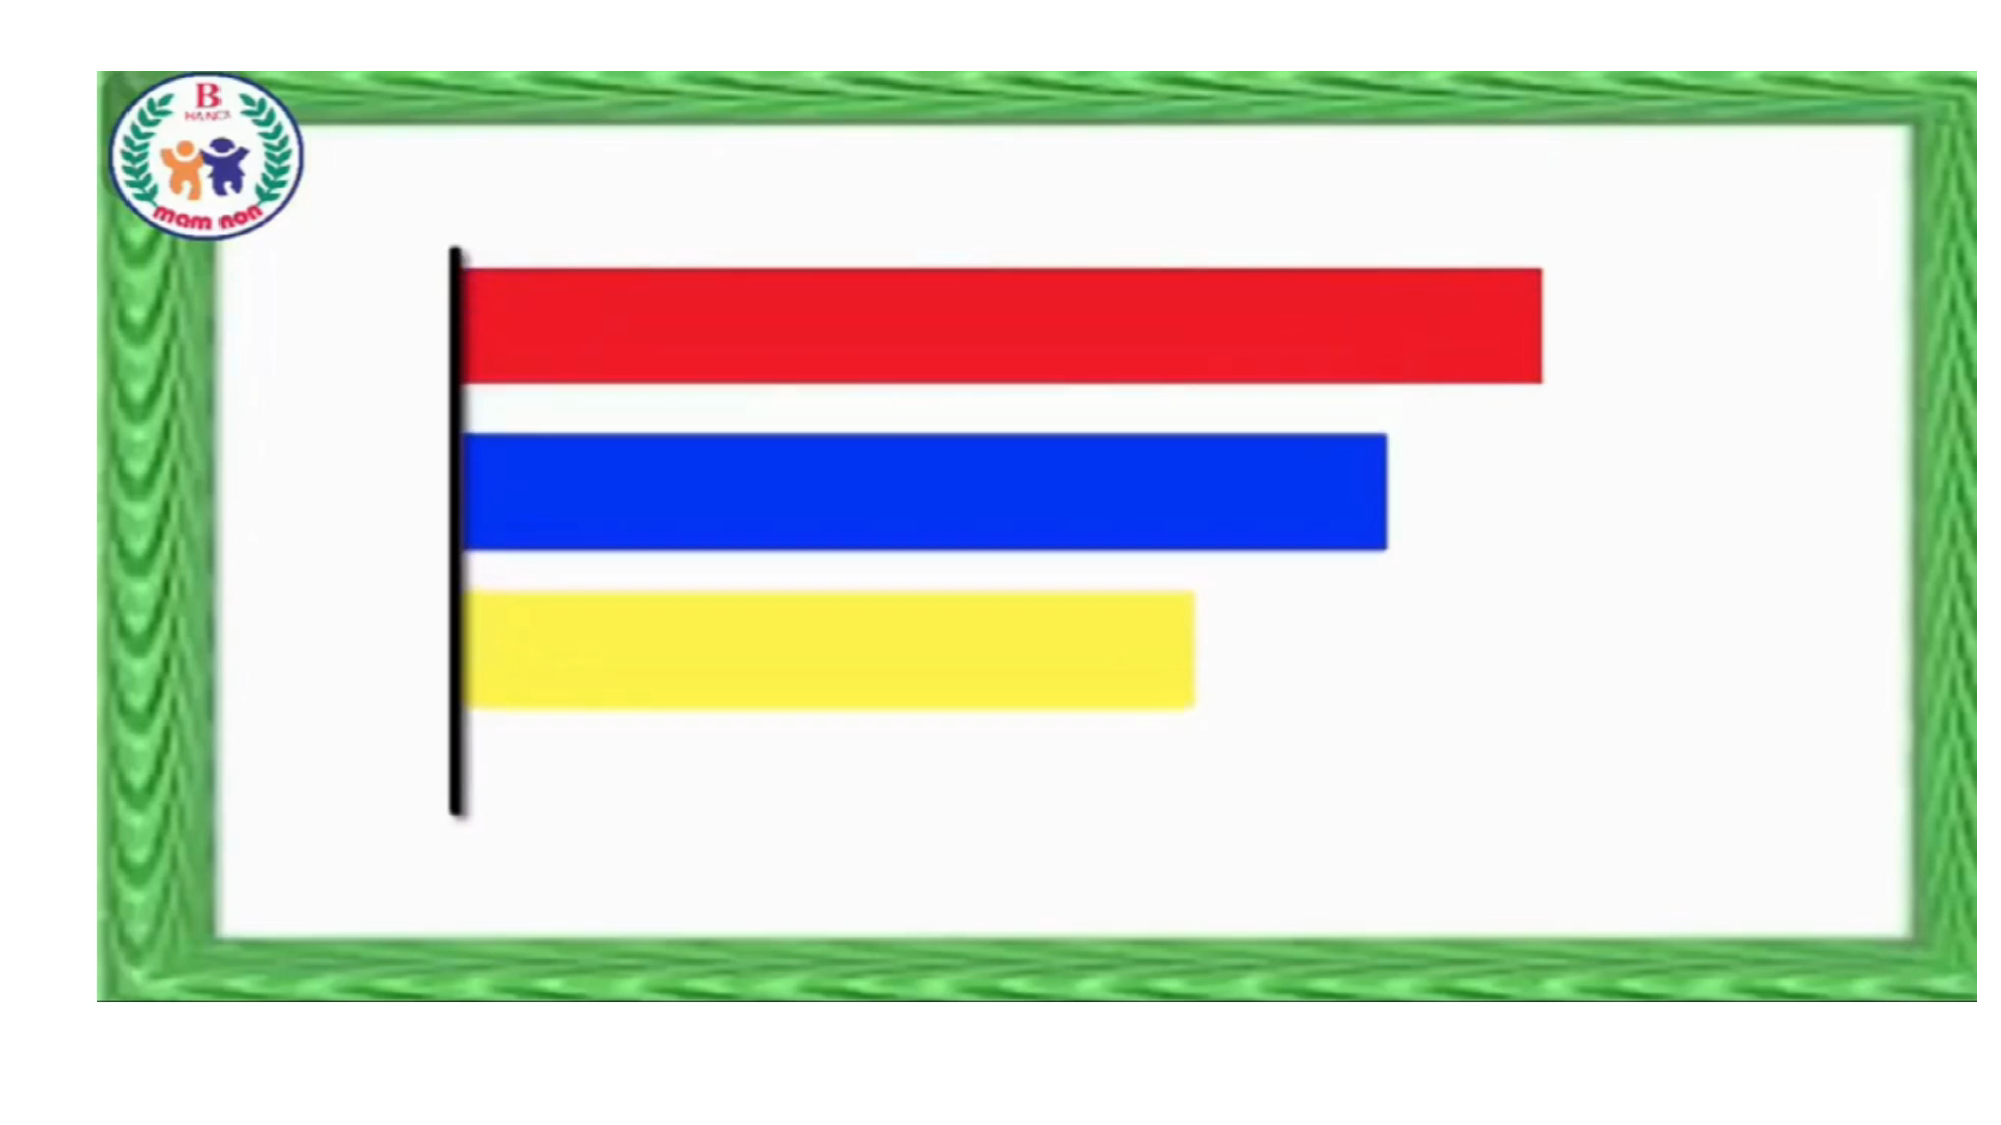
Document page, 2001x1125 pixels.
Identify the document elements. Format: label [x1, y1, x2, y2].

list [35, 70, 1978, 1014]
